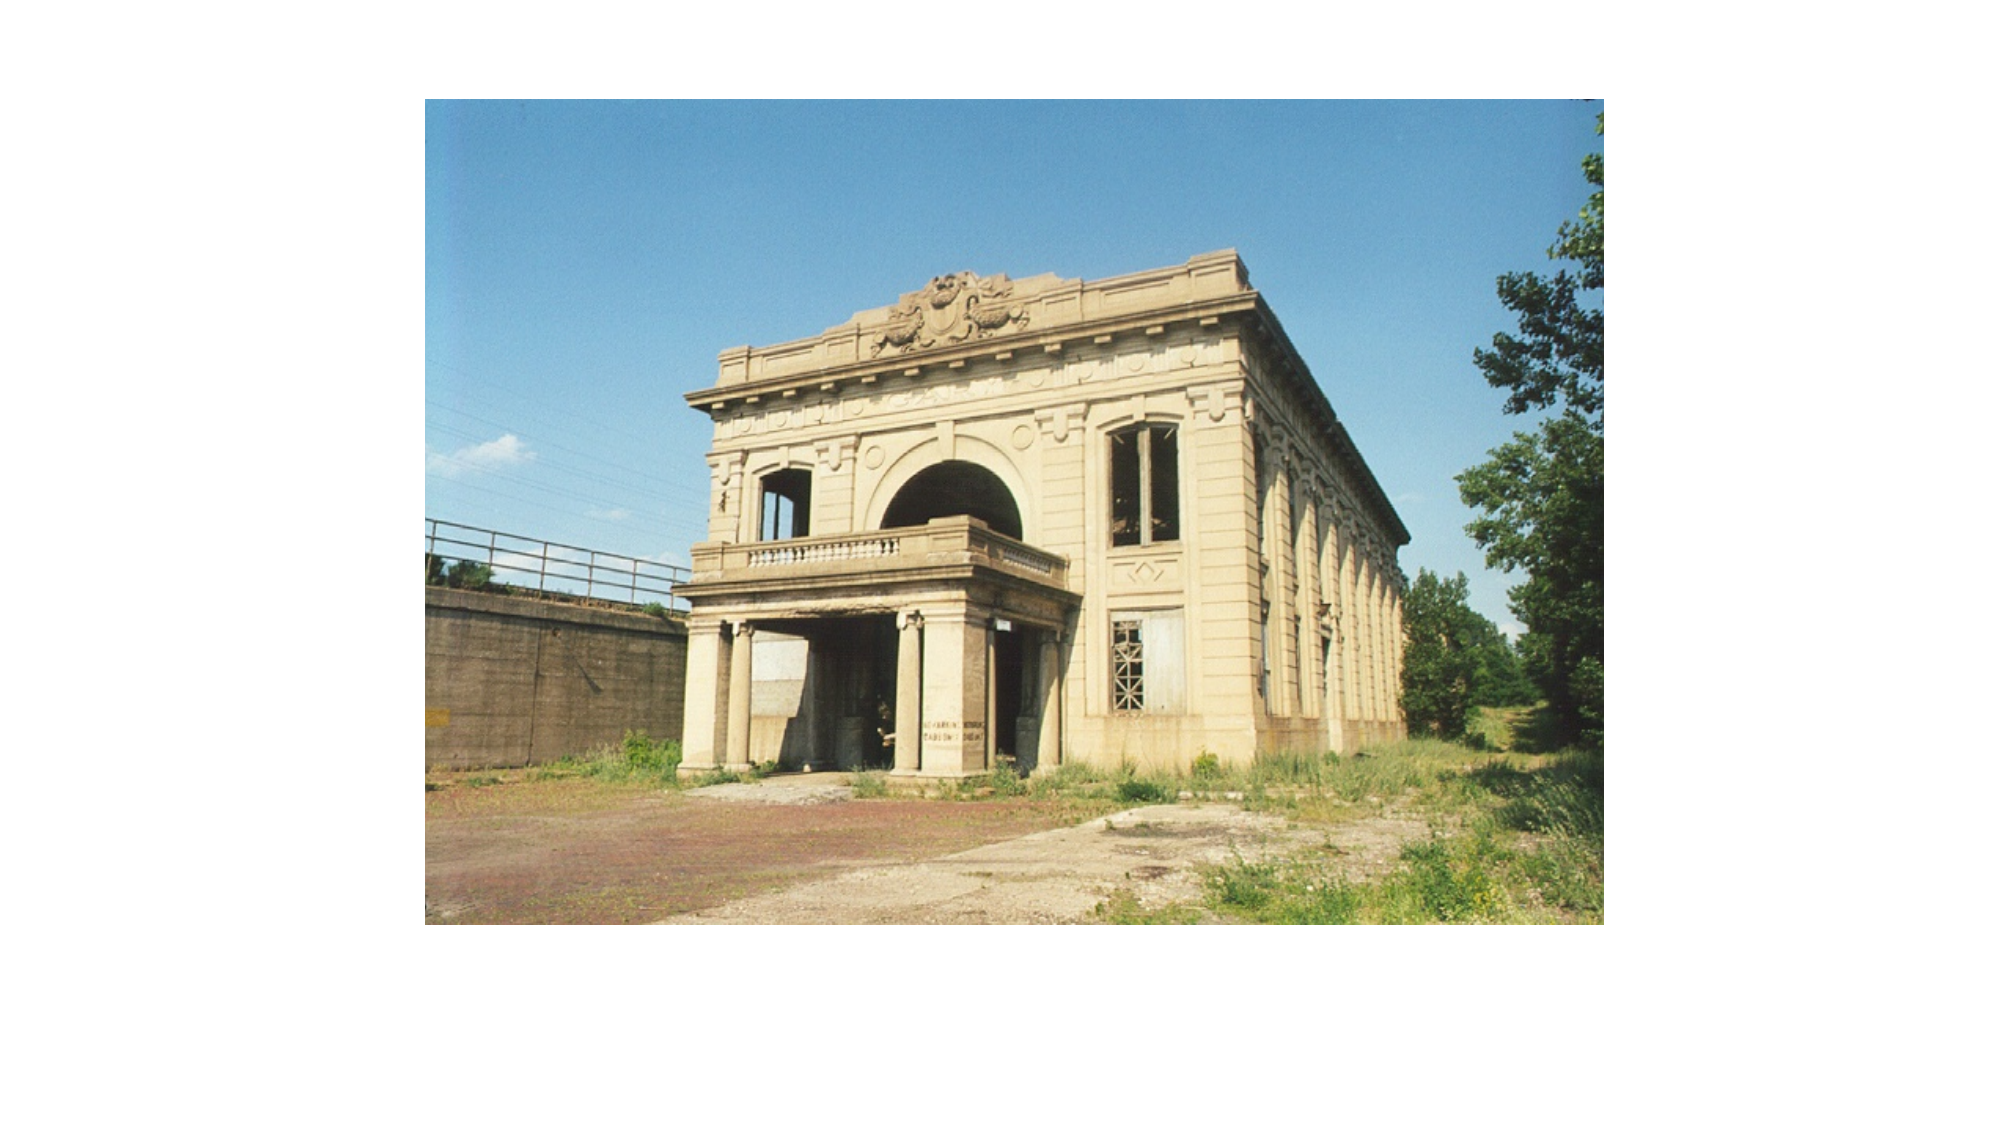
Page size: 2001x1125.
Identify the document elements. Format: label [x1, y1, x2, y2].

picture [424, 99, 1604, 925]
